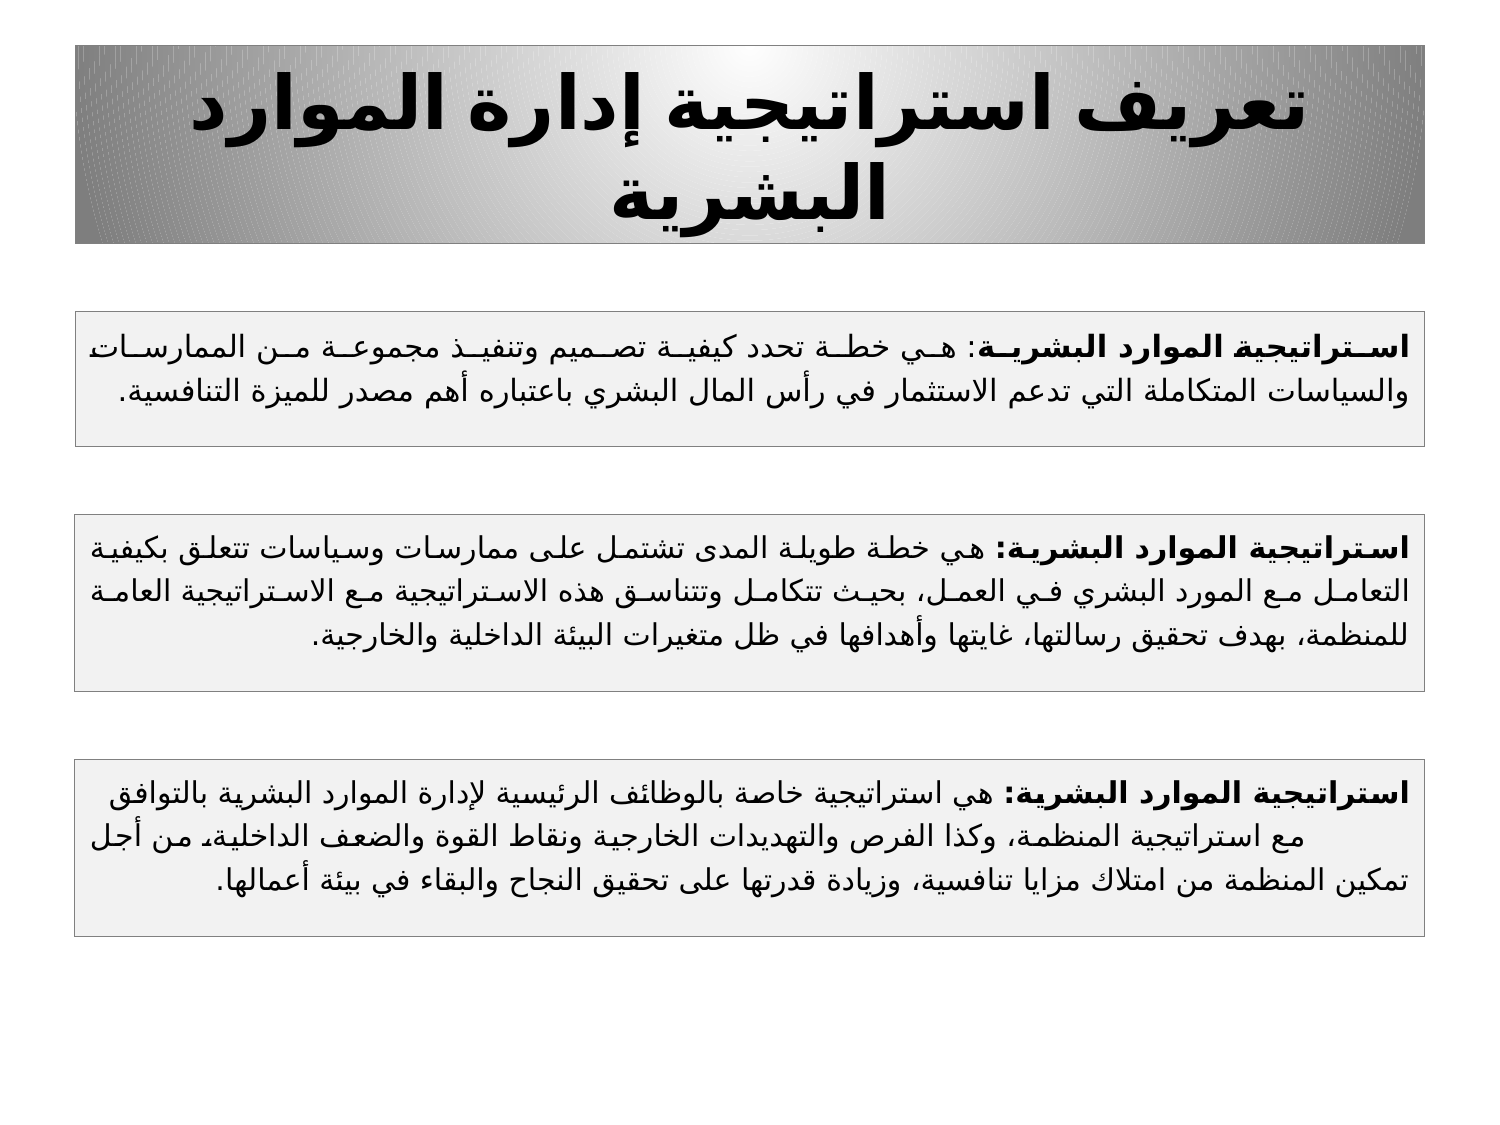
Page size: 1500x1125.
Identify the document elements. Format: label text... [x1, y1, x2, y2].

text_box استراتيجية الموارد البشرية: هي خطة طويلة المدى تشتمل على ممارسات وسياسات تتعلق بكيفية التعامل مع المورد البشري في العمل، بحيث تتكامل وتتناسق هذه الاستراتيجية مع الاستراتيجية العامة للمنظمة، بهدف تحقيق رسالتها، غايتها وأهدافها في ظل متغيرات البيئة الداخلية والخارجية. [74, 514, 1425, 692]
text_box استراتيجية الموارد البشرية: هي استراتيجية خاصة بالوظائف الرئيسية لإدارة الموارد البشرية بالتوافق مع استراتيجية المنظمة، وكذا الفرص والتهديدات الخارجية ونقاط القوة والضعف الداخلية، من أجل تمكين المنظمة من امتلاك مزايا تنافسية، وزيادة قدرتها على تحقيق النجاح والبقاء في بيئة أعمالها. [74, 759, 1425, 937]
title تعريف استراتيجية إدارة الموارد البشرية [75, 45, 1425, 244]
list استراتيجية الموارد البشرية: هي خطة تحدد كيفية تصميم وتنفيذ مجموعة من الممارسات والسياسات المتكاملة التي تدعم الاستثمار في رأس المال البشري باعتباره أهم مصدر للميزة التنافسية. [75, 311, 1425, 447]
